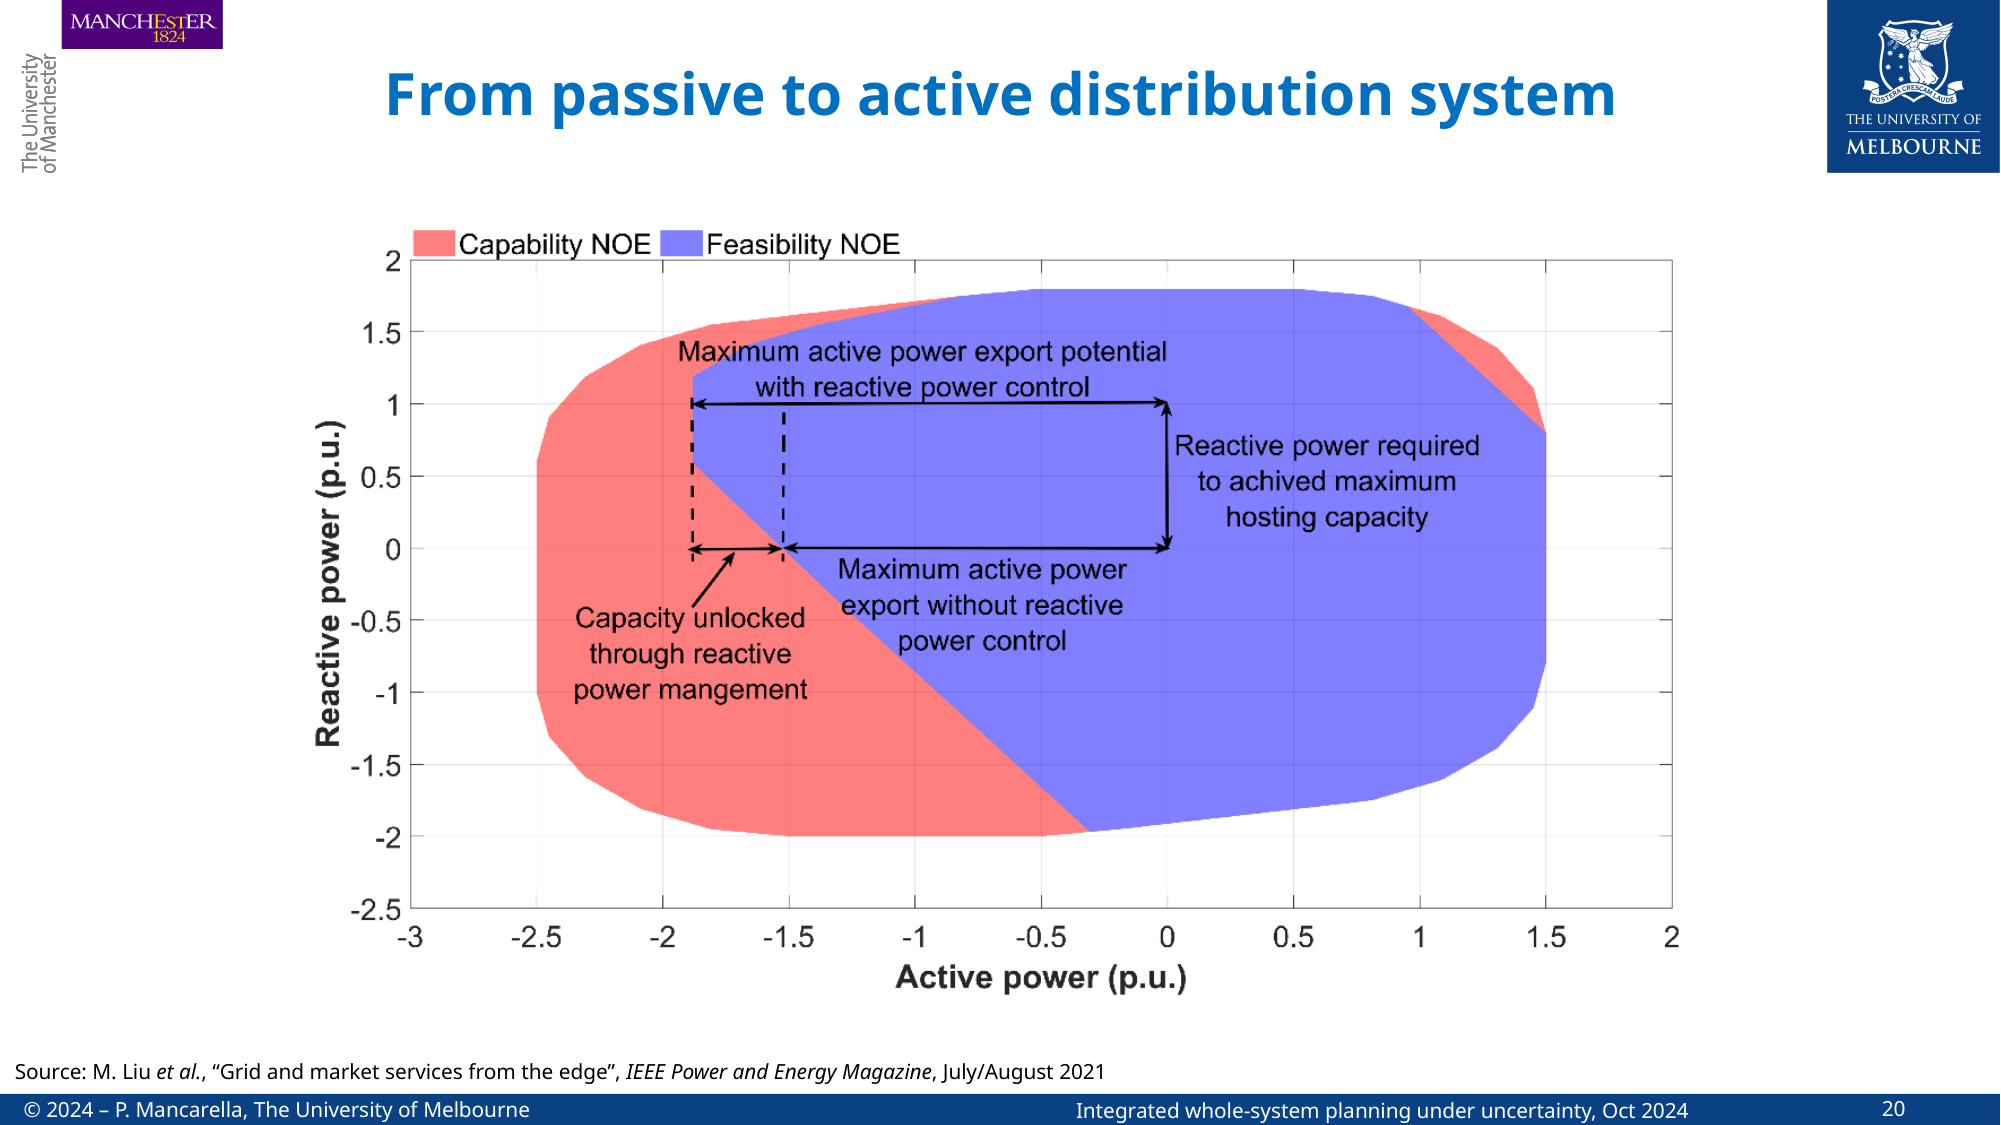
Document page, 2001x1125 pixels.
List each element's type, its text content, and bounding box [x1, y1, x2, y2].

title From passive to active distribution system [116, 0, 1887, 201]
picture [2, 0, 116, 173]
text_box Source: M. Liu et al., “Grid and market services from the edge”, IEEE Power and Energy Magazine, July/August 2021 [0, 1051, 1977, 1092]
picture [1887, 0, 2000, 173]
picture [313, 228, 1682, 997]
